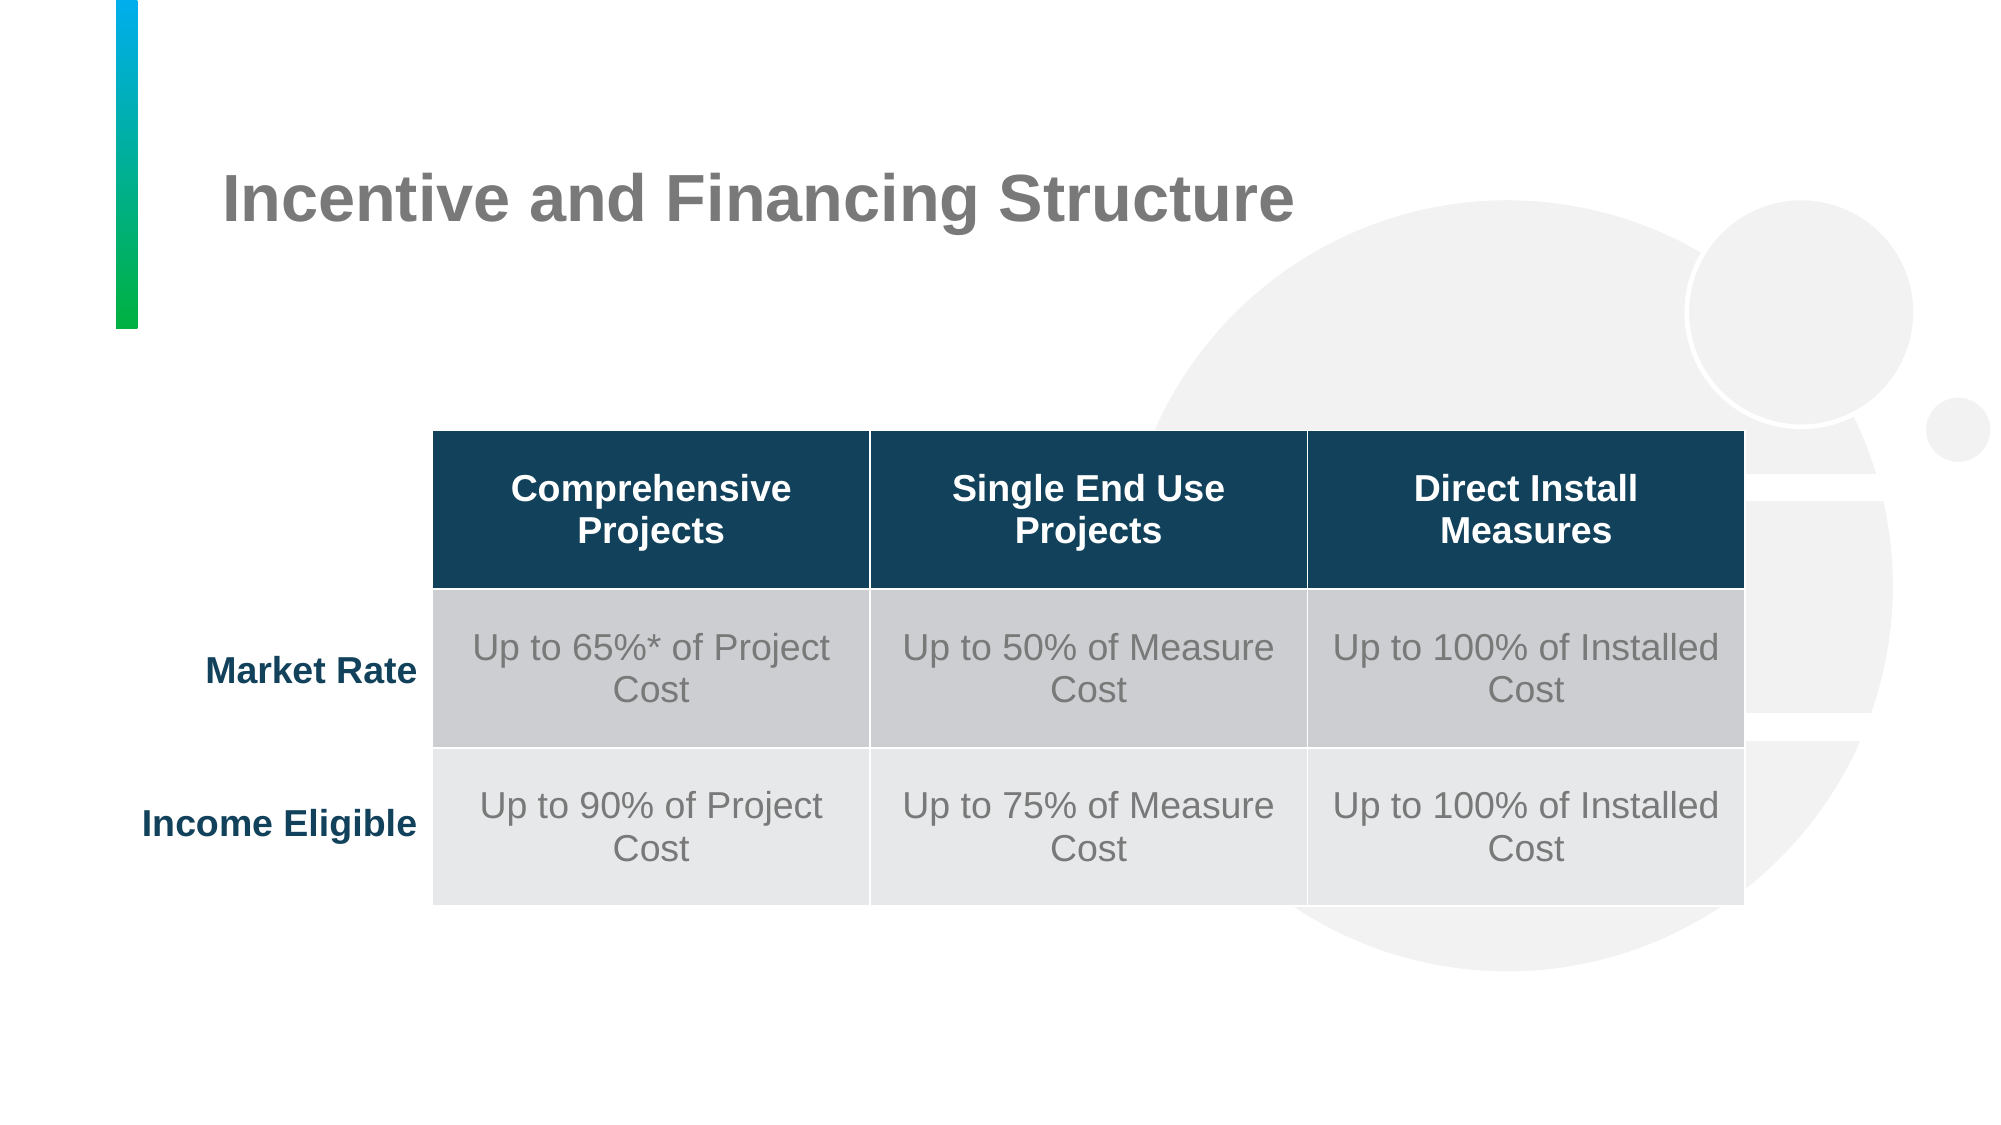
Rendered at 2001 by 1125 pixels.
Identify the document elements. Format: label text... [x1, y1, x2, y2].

table_cell Up to 100% of Installed Cost [1308, 590, 1744, 747]
table_cell Up to 50% of Measure Cost [871, 590, 1307, 747]
table_cell Up to 100% of Installed Cost [1308, 749, 1744, 905]
table_header Direct Install Measures [1308, 431, 1744, 588]
title Incentive and Financing Structure [207, 40, 1596, 242]
table_header Comprehensive Projects [433, 431, 869, 588]
table_cell Up to 75% of Measure Cost [871, 749, 1307, 905]
table_header Single End Use Projects [871, 431, 1307, 588]
table_cell Up to 65%* of Project Cost [433, 590, 869, 747]
text_box Market Rate [63, 591, 432, 744]
text_box Income Eligible [63, 744, 432, 899]
table_cell Up to 90% of Project Cost [433, 749, 869, 905]
